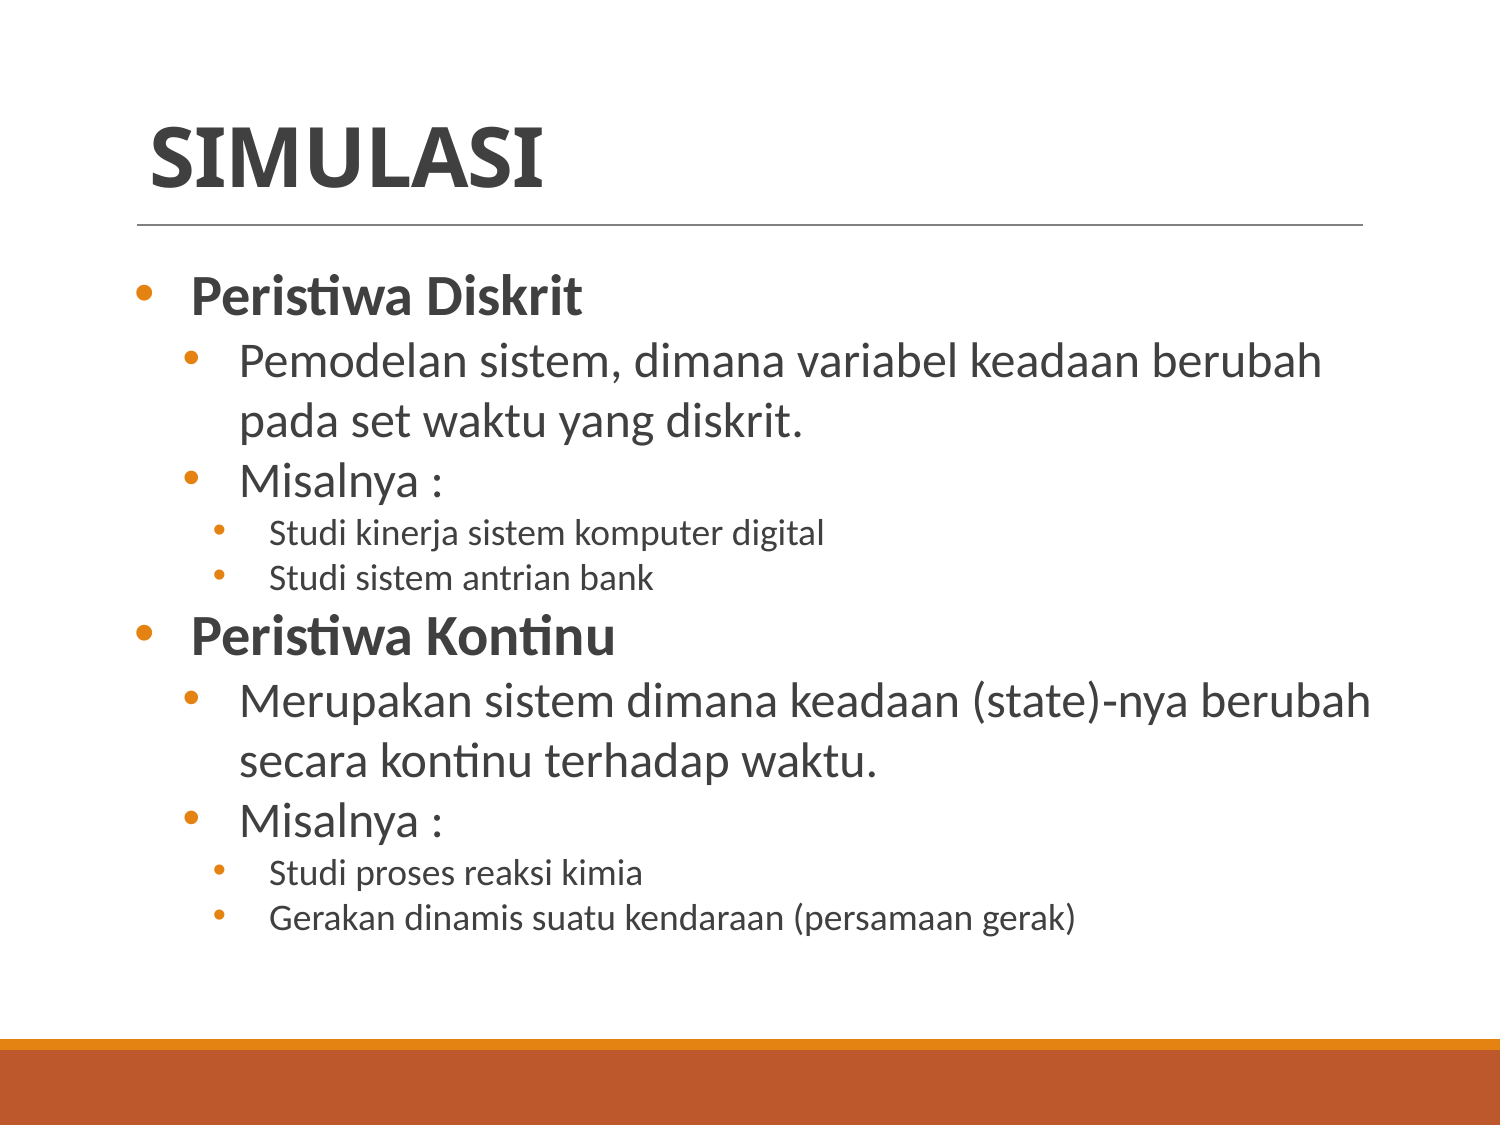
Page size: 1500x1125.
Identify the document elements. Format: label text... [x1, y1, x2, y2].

list Peristiwa Diskrit Pemodelan sistem, dimana variabel keadaan berubah pada set waktu yang diskrit. Misalnya : Studi kinerja sistem komputer digital Studi sistem antrian bank Peristiwa Kontinu Merupakan sistem dimana keadaan (state)‐nya berubah secara kontinu terhadap waktu. Misalnya : Studi proses reaksi kimia Gerakan dinamis suatu kendaraan (persamaan gerak) [134, 249, 1373, 963]
title SIMULASI [134, 47, 1373, 213]
